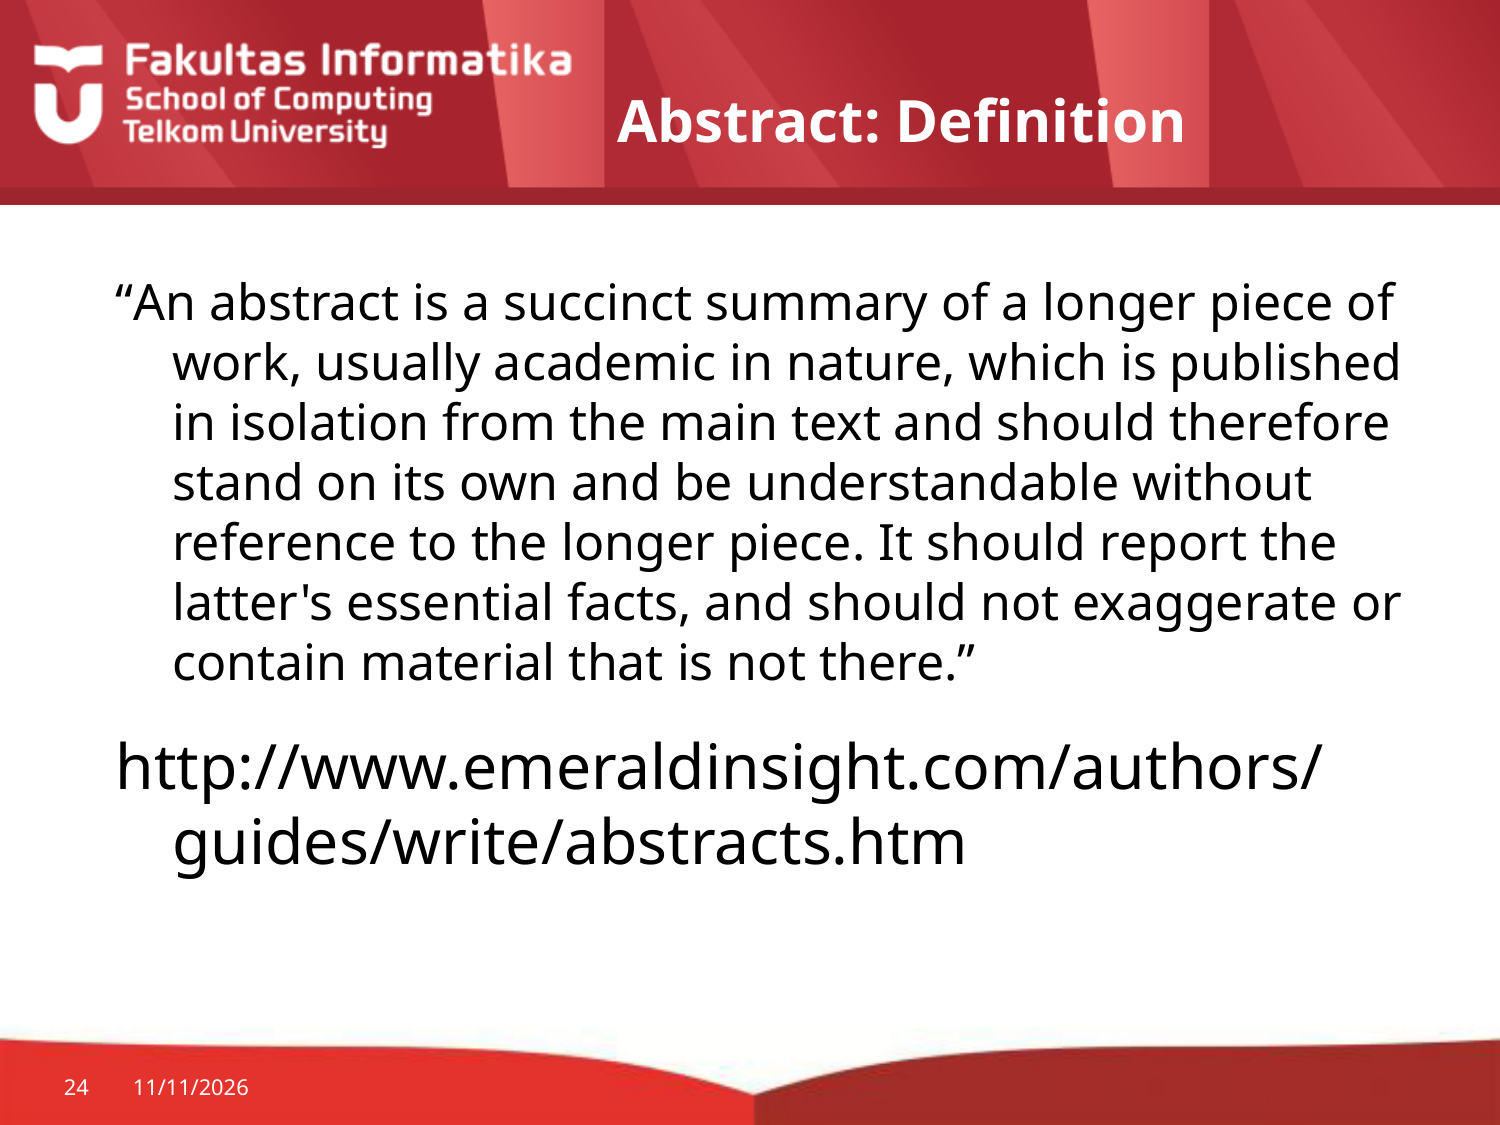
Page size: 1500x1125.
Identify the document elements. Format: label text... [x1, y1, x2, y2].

picture [0, 1024, 1500, 1125]
list “An abstract is a succinct summary of a longer piece of work, usually academic in nature, which is published in isolation from the main text and should therefore stand on its own and be understandable without reference to the longer piece. It should report the latter's essential facts, and should not exaggerate or contain material that is not there.” http://www.emeraldinsight.com/authors/guides/write/abstracts.htm [100, 262, 1438, 1000]
picture [0, 0, 1500, 205]
title Abstract: Definition [602, 37, 1438, 200]
slide_number 24 [63, 1058, 123, 1119]
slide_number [132, 1058, 403, 1119]
